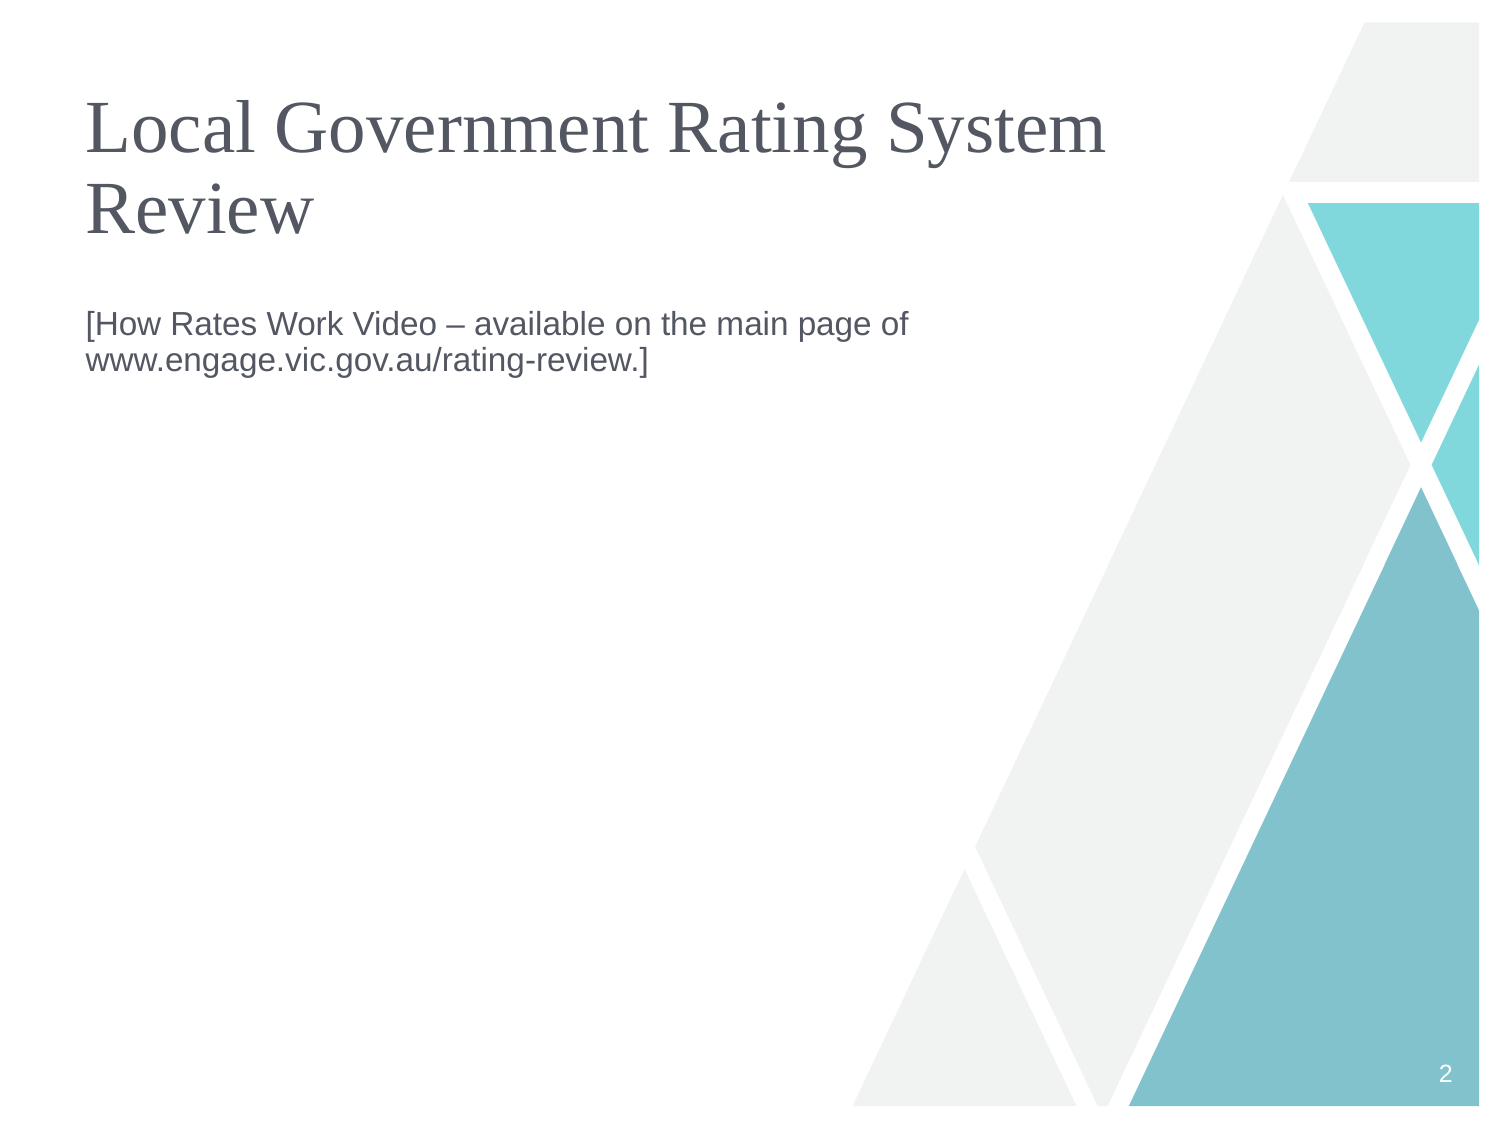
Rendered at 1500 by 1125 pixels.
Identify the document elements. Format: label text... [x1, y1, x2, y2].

title Local Government Rating System Review [70, 59, 1162, 278]
list [How Rates Work Video – available on the main page of www.engage.vic.gov.au/rating-review.] [70, 299, 1162, 1014]
slide_number 2 [1311, 1042, 1468, 1103]
picture [0, 1, 1500, 1125]
